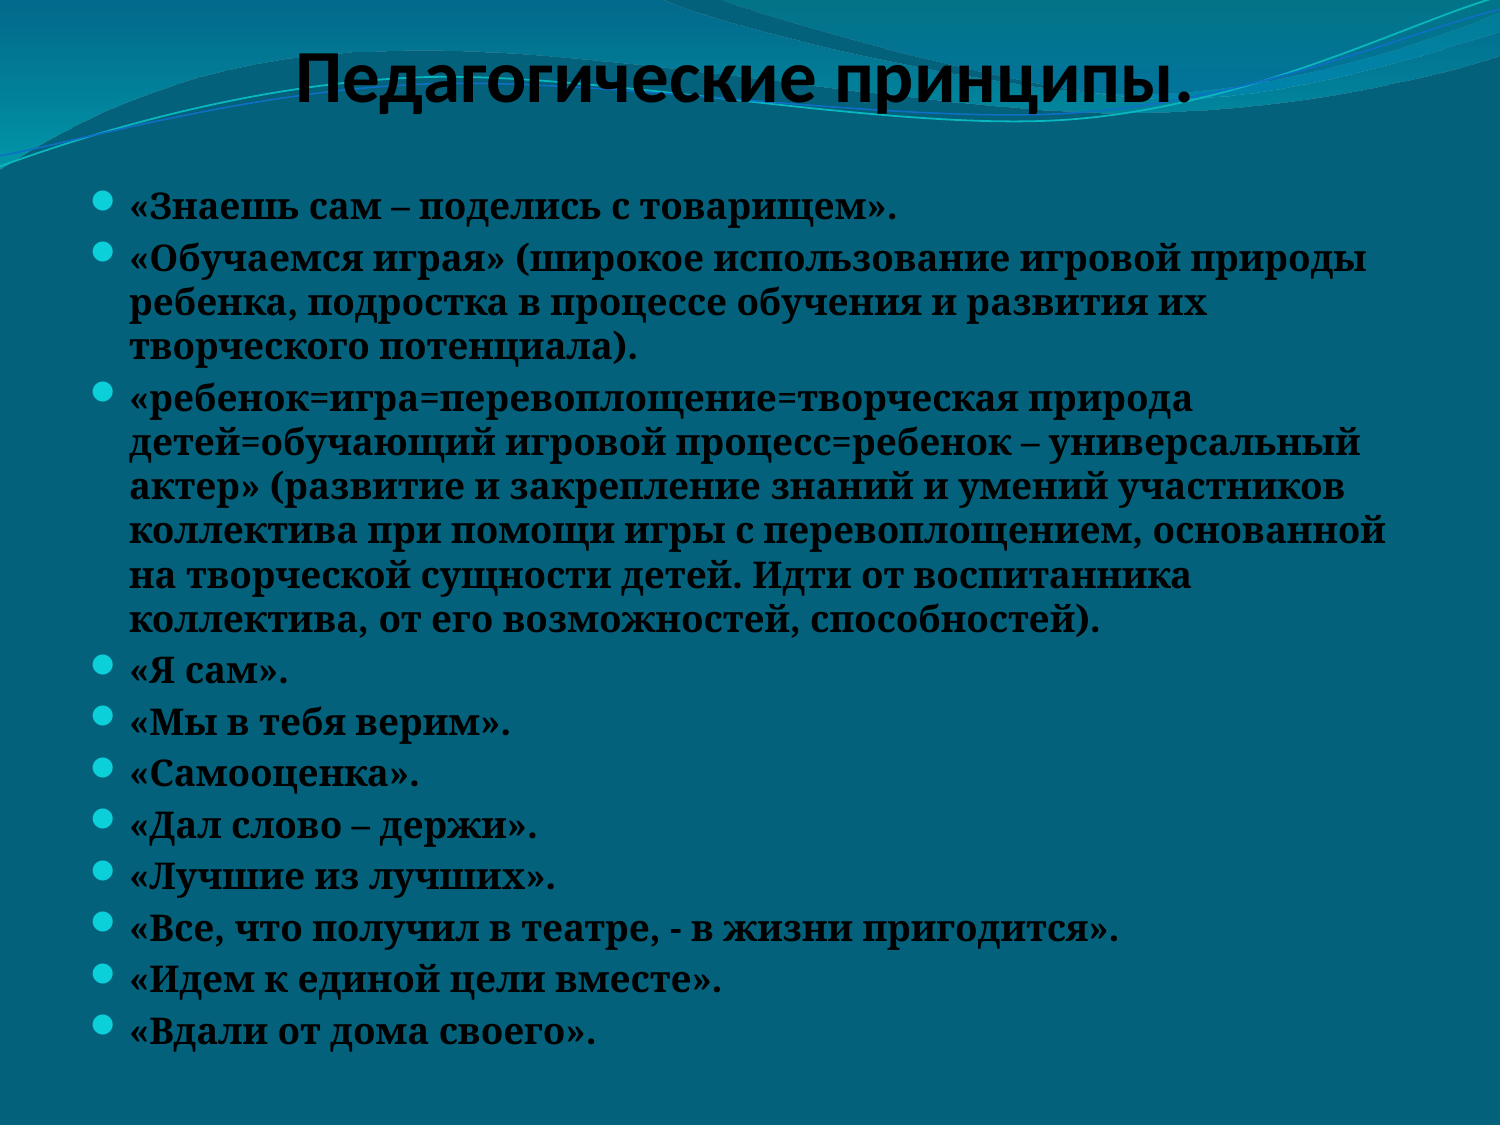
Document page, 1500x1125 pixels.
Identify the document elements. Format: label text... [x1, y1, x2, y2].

list «Знаешь сам – поделись с товарищем». «Обучаемся играя» (широкое использование игровой природы ребенка, подростка в процессе обучения и развития их творческого потенциала). «ребенок=игра=перевоплощение=творческая природа детей=обучающий игровой процесс=ребенок – универсальный актер» (развитие и закрепление знаний и умений участников коллектива при помощи игры с перевоплощением, основанной на творческой сущности детей. Идти от воспитанника коллектива, от его возможностей, способностей). «Я сам». «Мы в тебя верим». «Самооценка». «Дал слово – держи». «Лучшие из лучших». «Все, что получил в театре, - в жизни пригодится». «Идем к единой цели вместе». «Вдали от дома своего». [75, 175, 1425, 1090]
title Педагогические принципы. [70, 0, 1421, 118]
